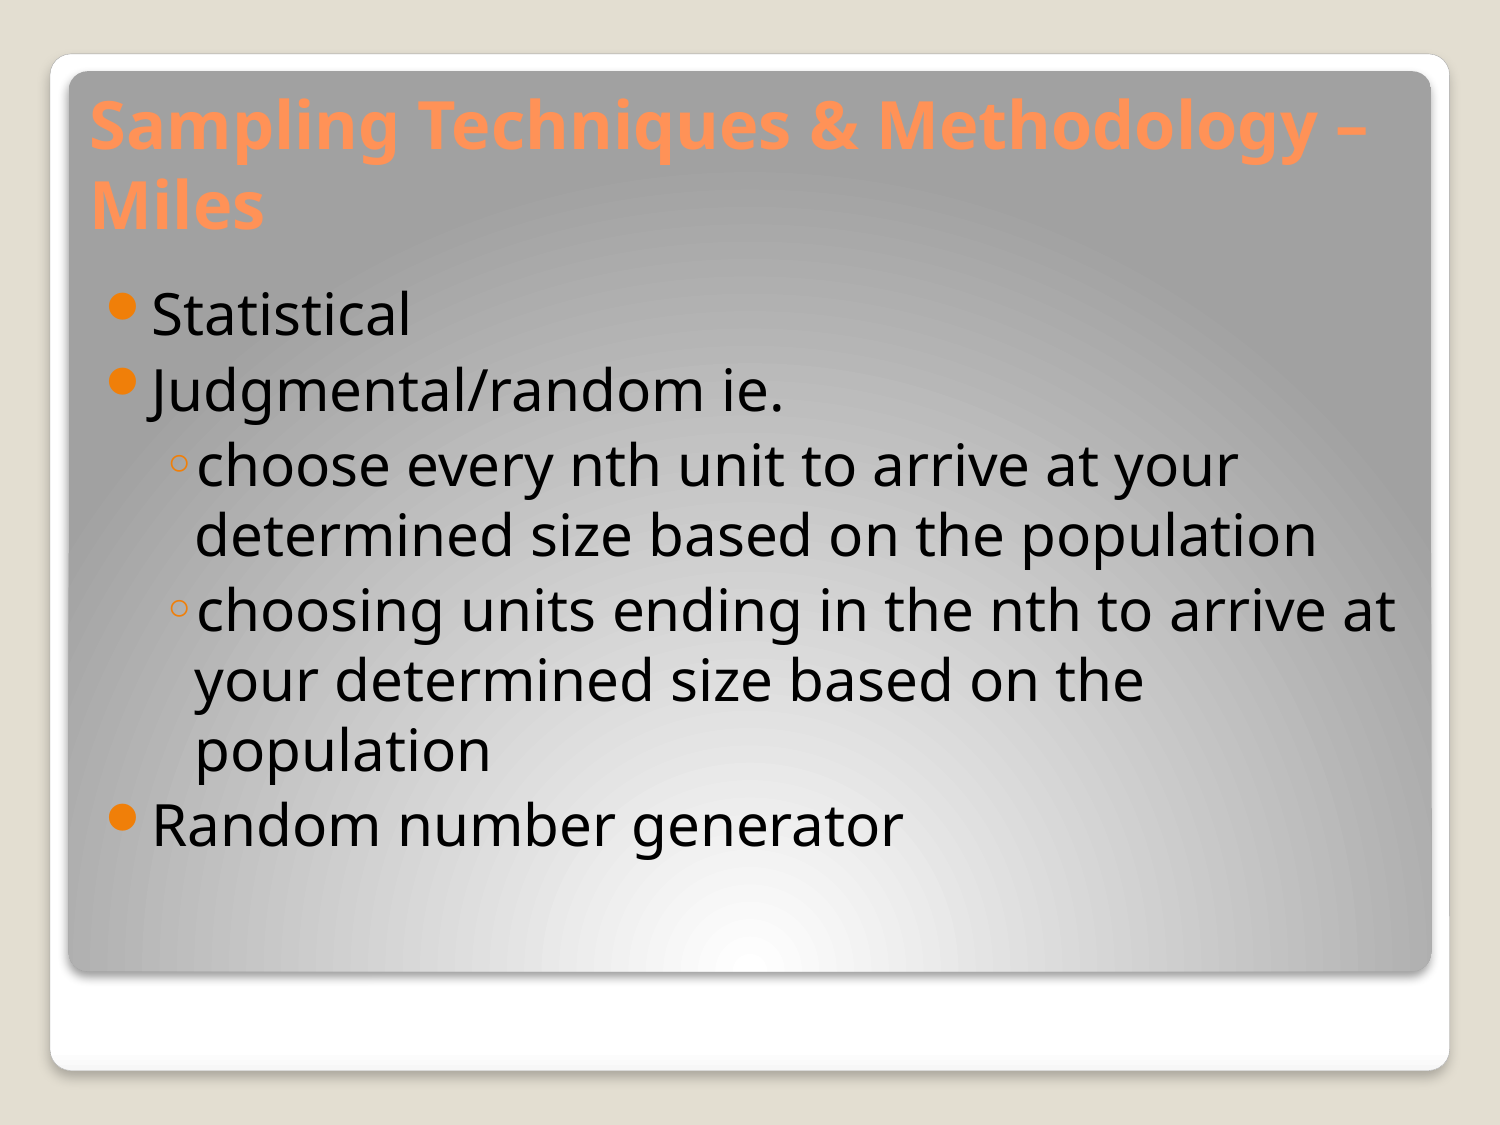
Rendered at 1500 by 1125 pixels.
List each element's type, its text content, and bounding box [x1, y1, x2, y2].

list Statistical Judgmental/random ie. choose every nth unit to arrive at your determined size based on the population choosing units ending in the nth to arrive at your determined size based on the population Random number generator [75, 262, 1418, 987]
title Sampling Techniques & Methodology – Miles [75, 75, 1418, 250]
